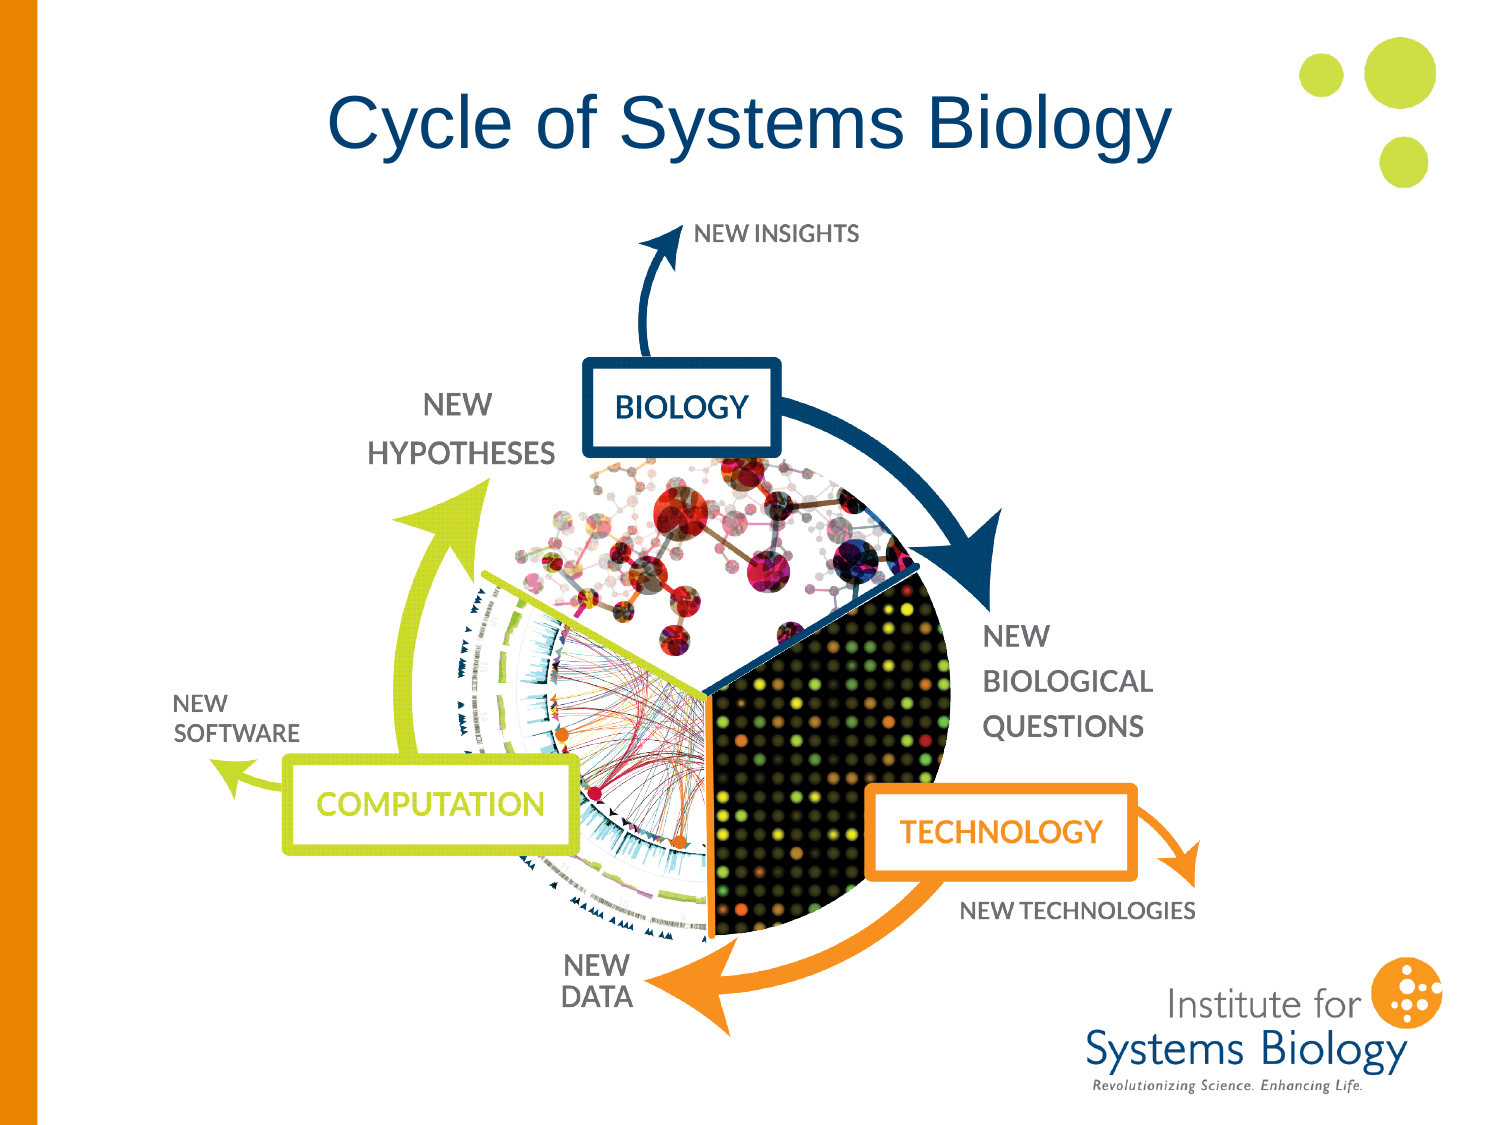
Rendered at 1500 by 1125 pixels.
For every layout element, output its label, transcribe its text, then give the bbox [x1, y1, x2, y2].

picture [174, 213, 1463, 1101]
text_box Cycle of Systems Biology [74, 24, 1425, 213]
picture [1425, 37, 1436, 188]
